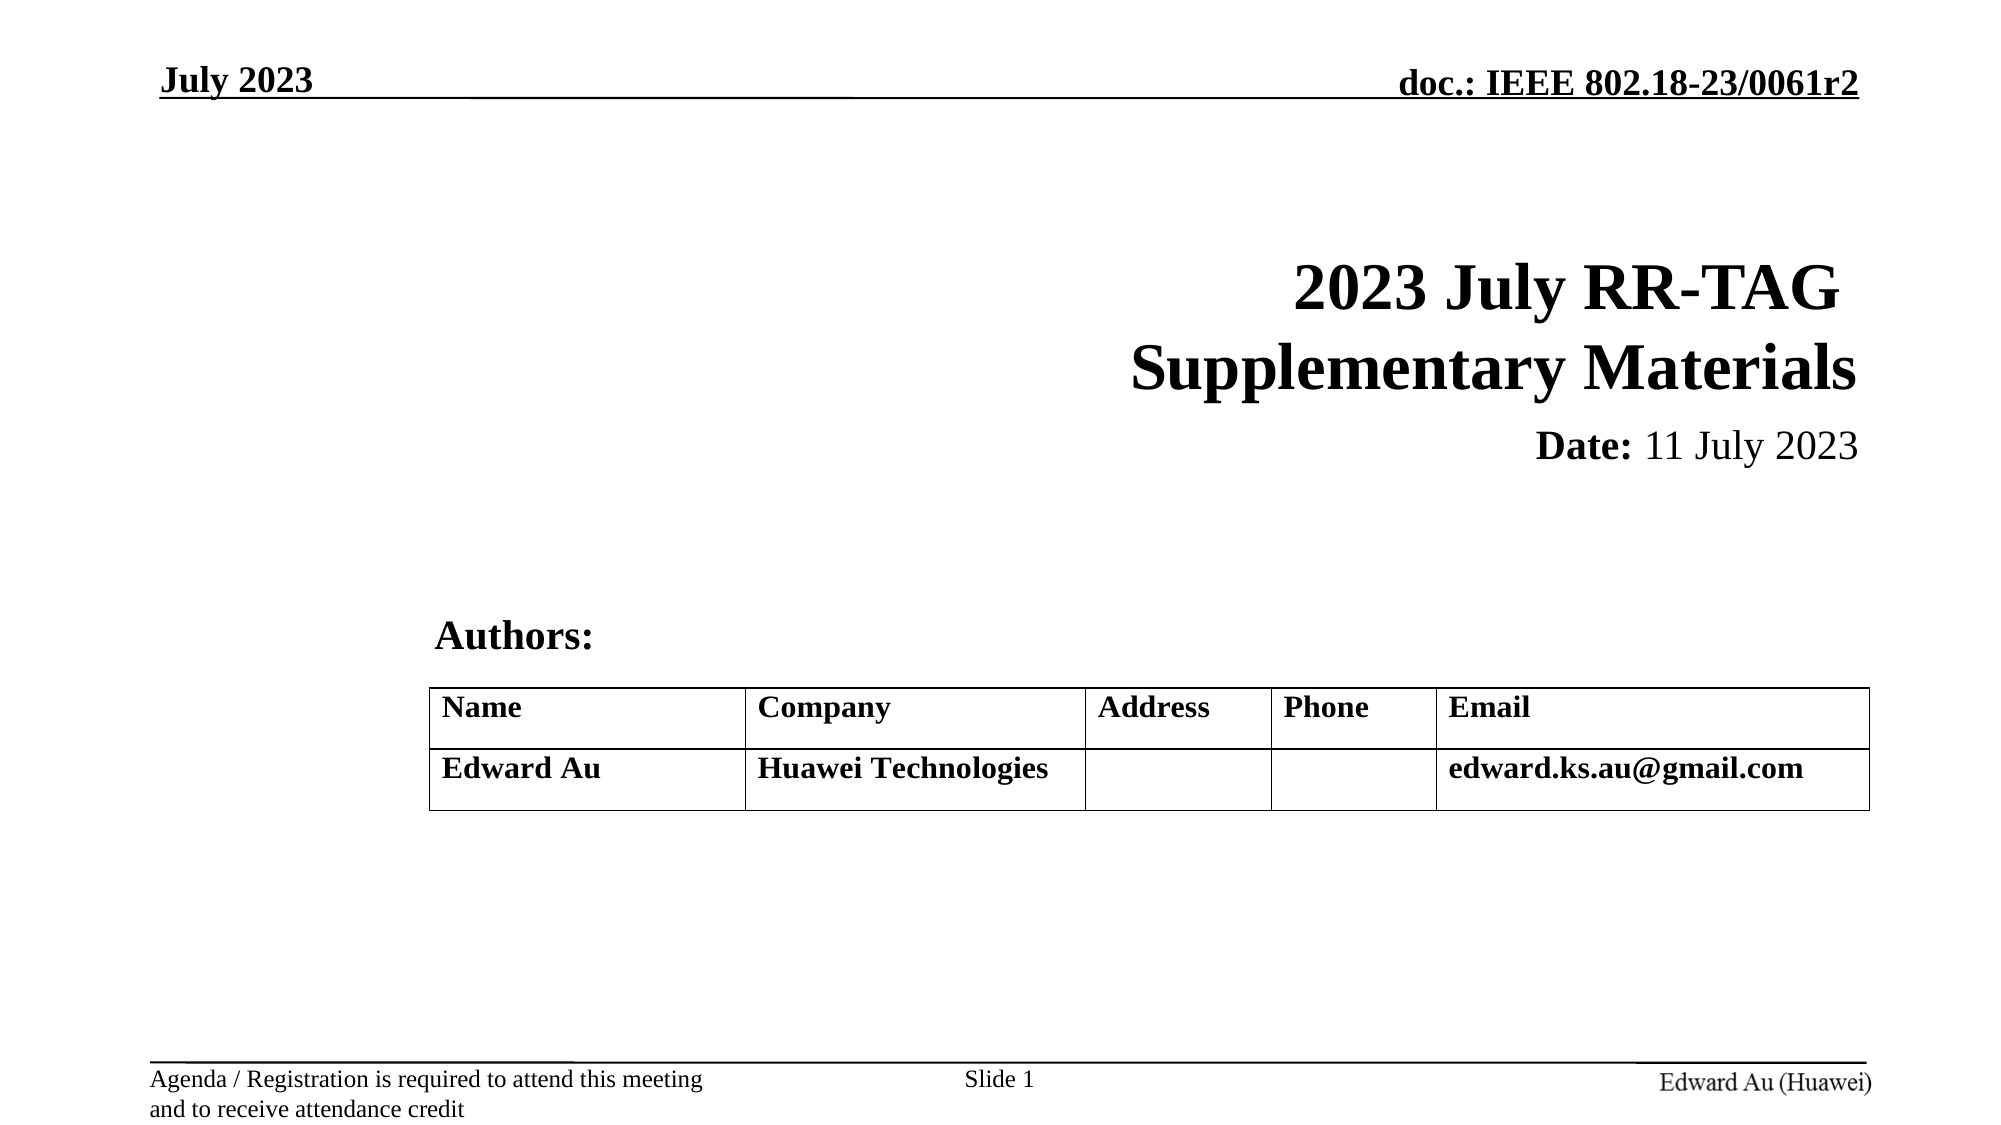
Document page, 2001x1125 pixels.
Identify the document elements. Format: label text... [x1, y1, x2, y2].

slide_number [160, 54, 539, 101]
text_box Authors: [419, 599, 657, 663]
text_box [412, 687, 1909, 1125]
title 2023 July RR-TAG Supplementary Materials [474, 235, 1875, 411]
list Date: 11 July 2023 [598, 410, 1875, 538]
